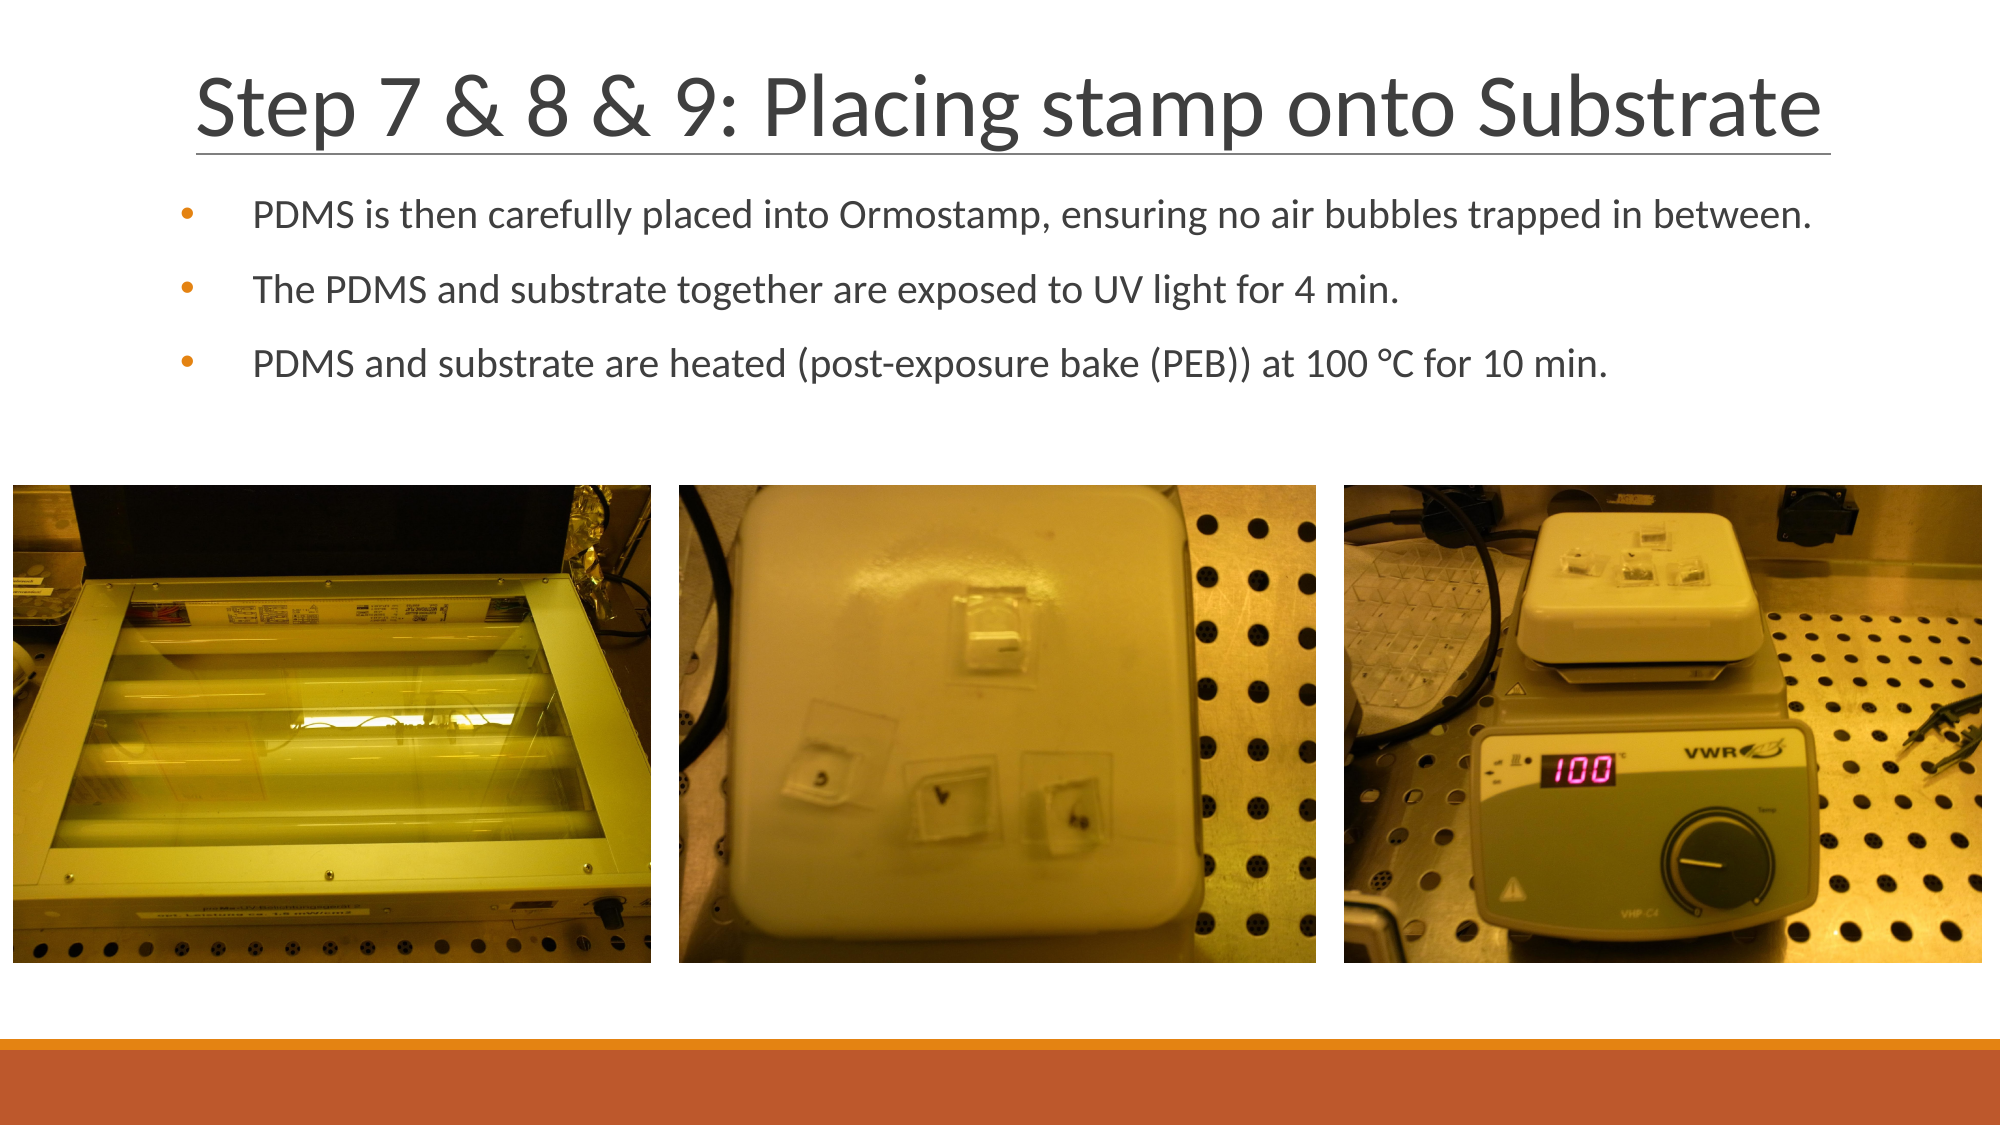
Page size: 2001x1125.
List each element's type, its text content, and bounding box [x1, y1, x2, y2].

picture [1344, 484, 1982, 964]
picture [13, 484, 651, 964]
picture [678, 484, 1317, 964]
title Step 7 & 8 & 9: Placing stamp onto Substrate [180, 47, 1917, 163]
list PDMS is then carefully placed into Ormostamp, ensuring no air bubbles trapped in between. The PDMS and substrate together are exposed to UV light for 4 min. PDMS and substrate are heated (post-exposure bake (PEB)) at 100 °C for 10 min. [180, 185, 1830, 963]
